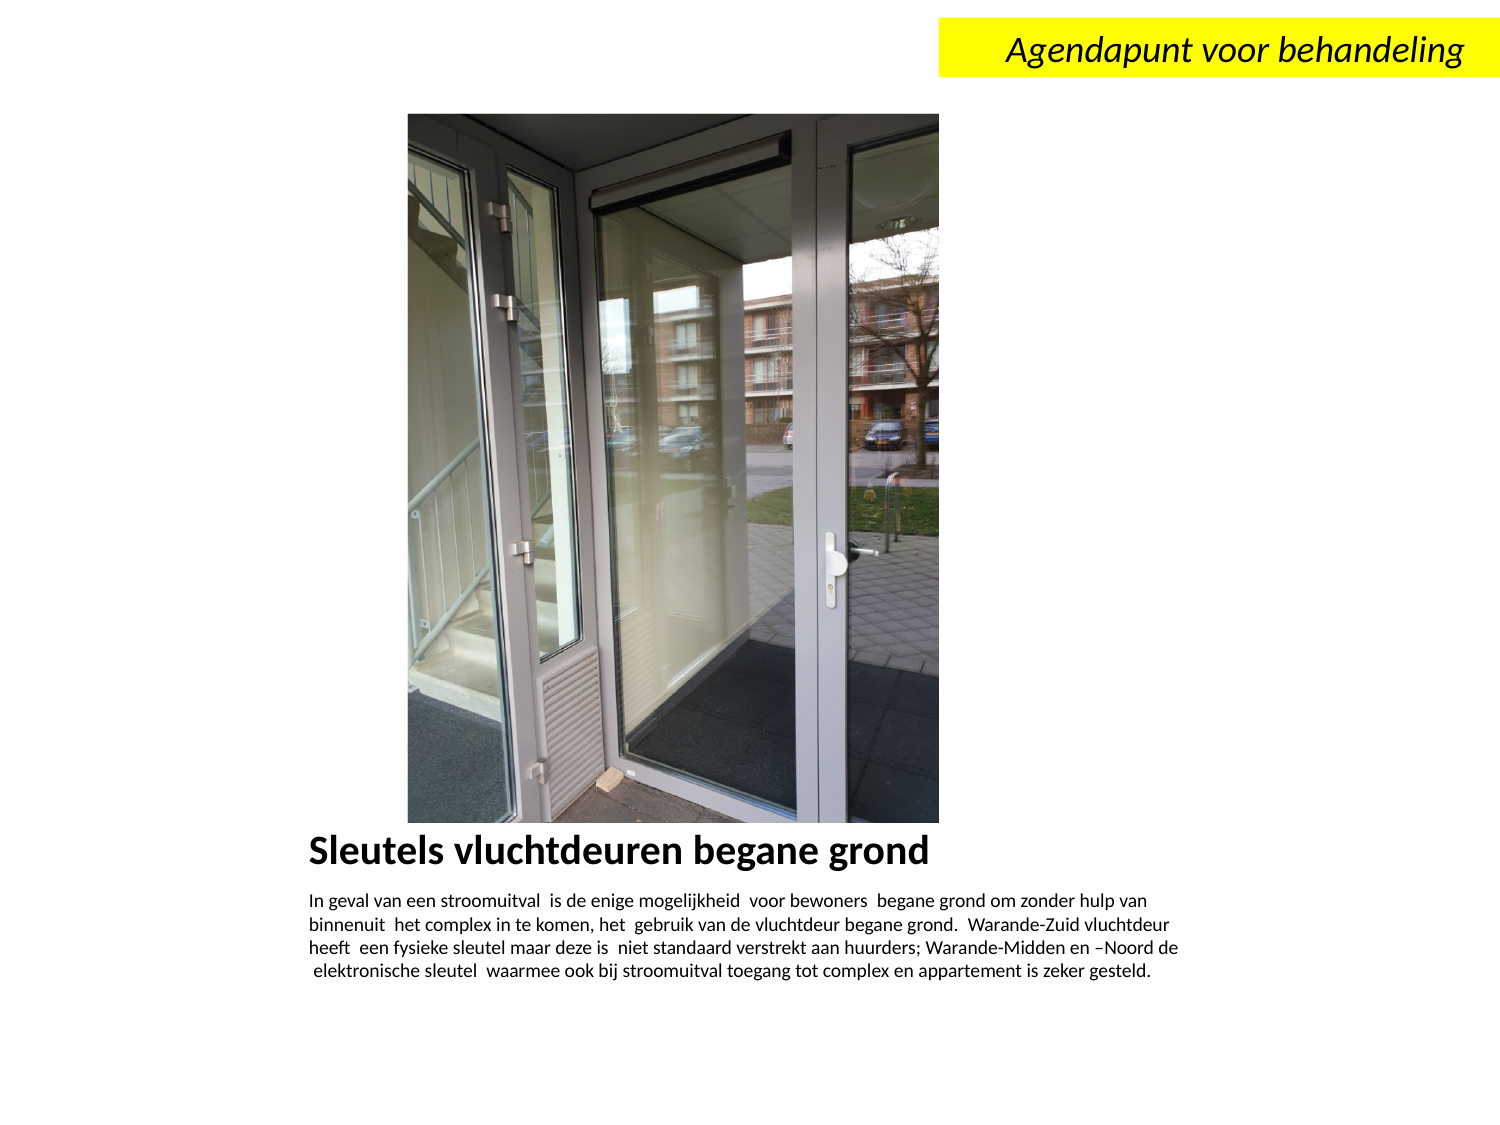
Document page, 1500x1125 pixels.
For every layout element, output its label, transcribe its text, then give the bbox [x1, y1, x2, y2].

title Sleutels vluchtdeuren begane grond [294, 787, 1194, 880]
list In geval van een stroomuitval is de enige mogelijkheid voor bewoners begane grond om zonder hulp van binnenuit het complex in te komen, het gebruik van de vluchtdeur begane grond. Warande-Zuid vluchtdeur heeft een fysieke sleutel maar deze is niet standaard verstrekt aan huurders; Warande-Midden en –Noord de elektronische sleutel waarmee ook bij stroomuitval toegang tot complex en appartement is zeker gesteld. [294, 880, 1194, 1013]
text_box Agendapunt voor behandeling [938, 17, 1500, 78]
picture [318, 114, 1028, 822]
